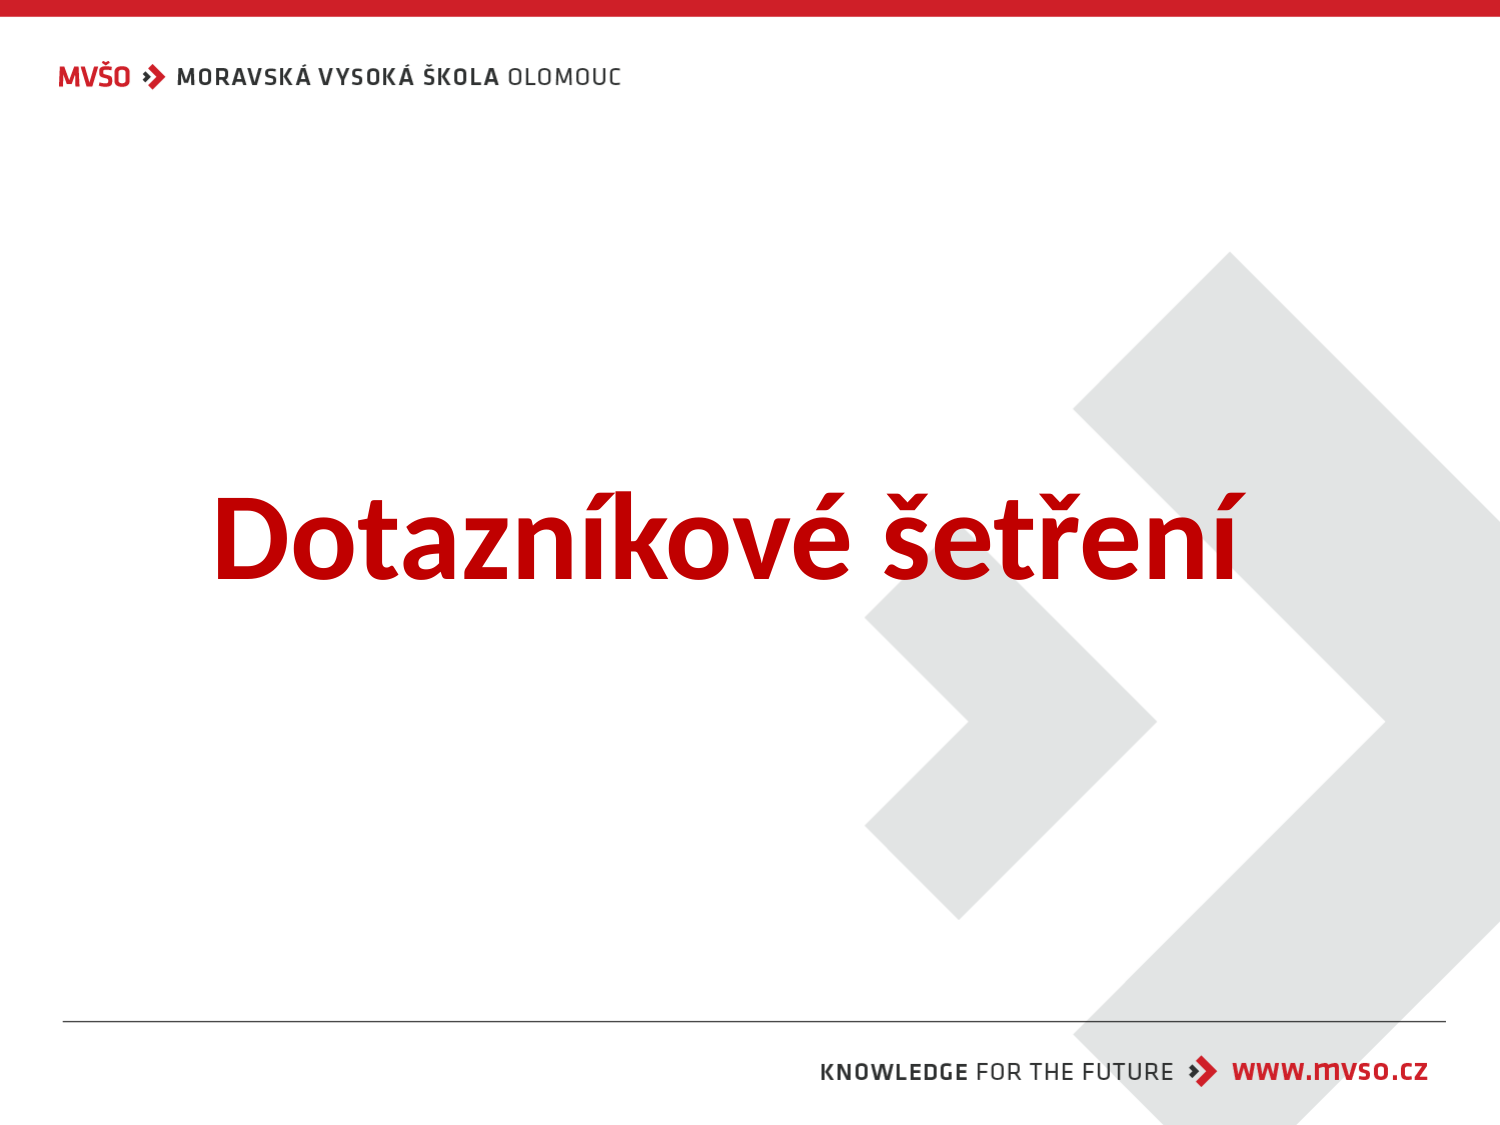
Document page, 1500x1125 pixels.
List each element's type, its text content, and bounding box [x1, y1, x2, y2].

picture [0, 0, 1500, 1125]
title Dotazníkové šetření [88, 408, 1364, 651]
